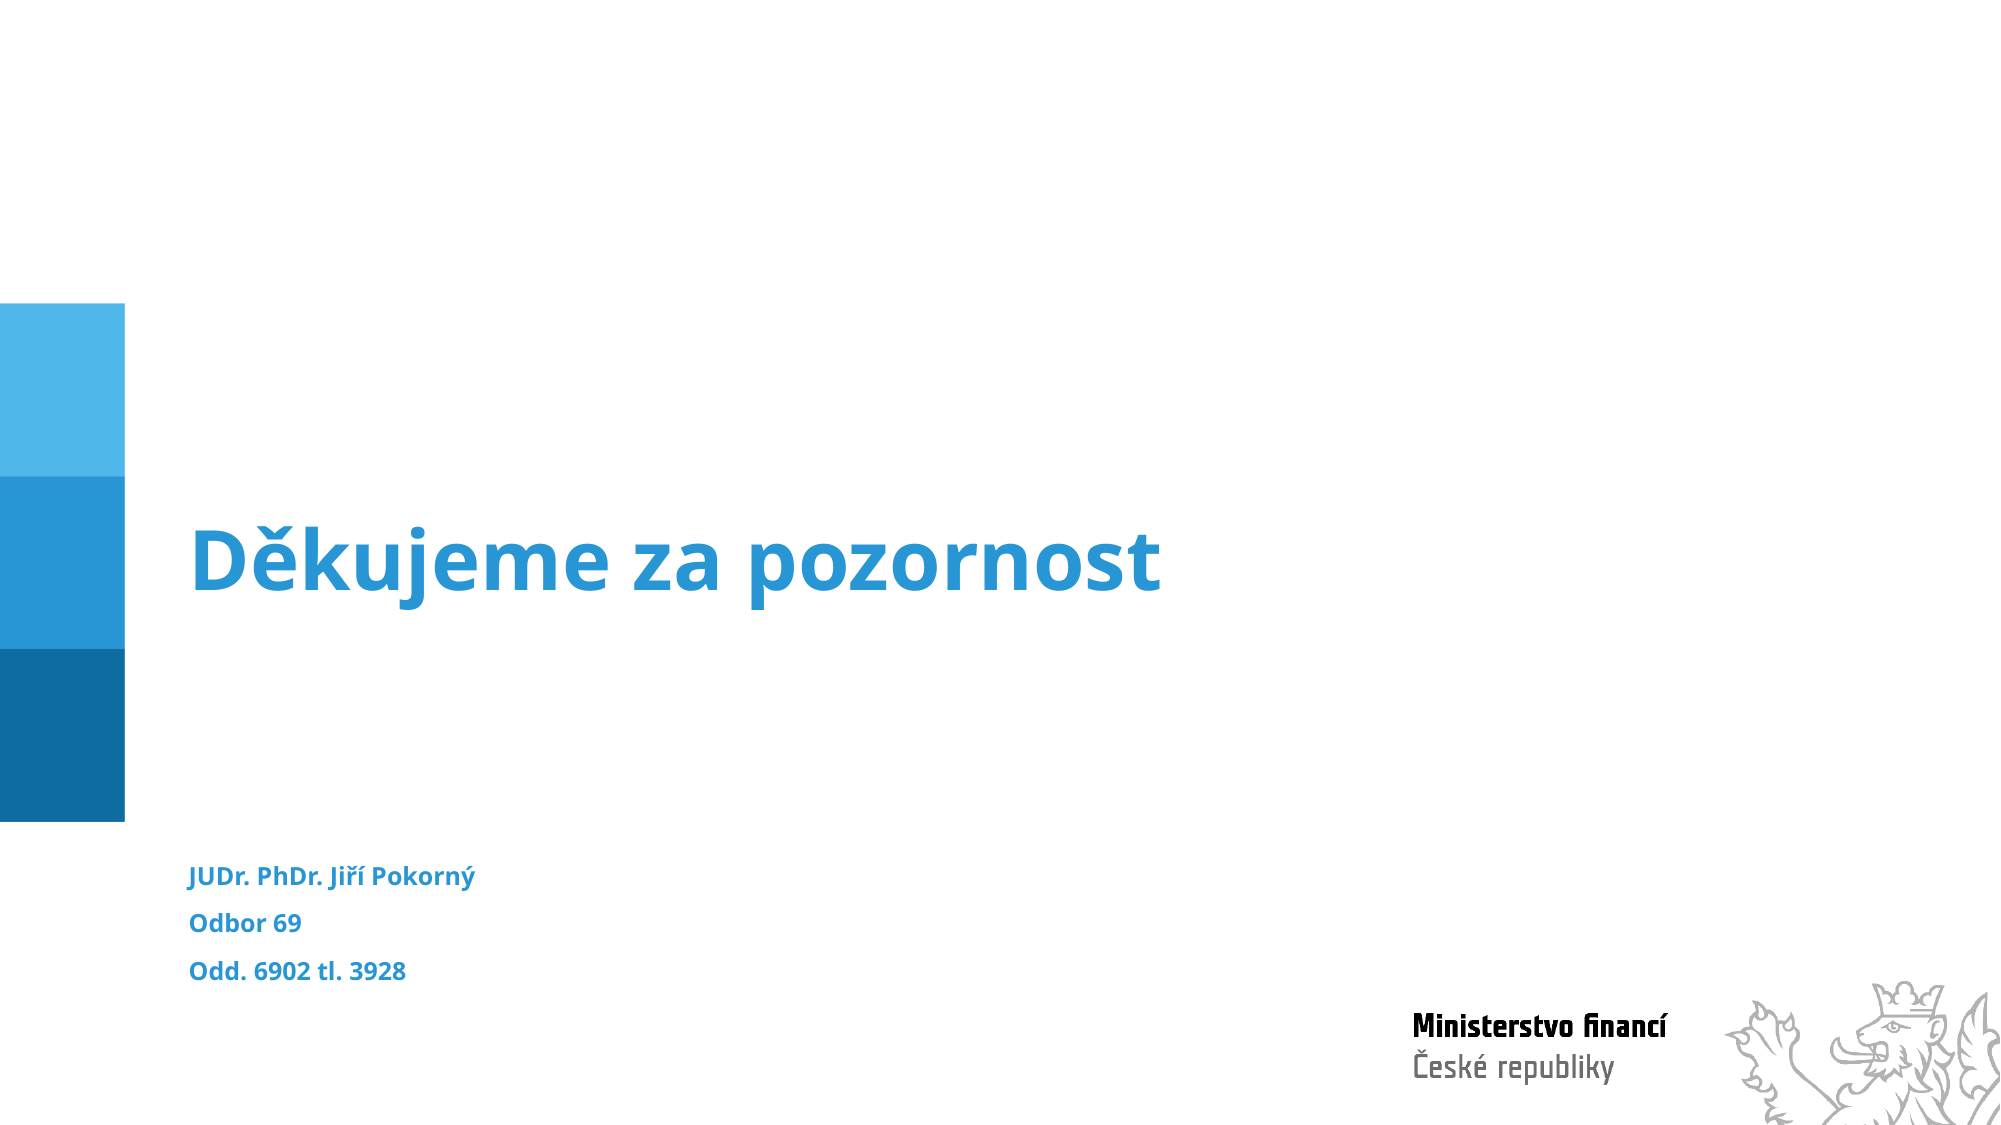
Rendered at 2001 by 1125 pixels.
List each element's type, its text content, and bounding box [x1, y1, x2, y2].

picture [0, 303, 125, 822]
list Děkujeme za pozornost [173, 305, 1849, 822]
picture [1314, 964, 2000, 1125]
list JUDr. PhDr. Jiří Pokorný Odbor 69 Odd. 6902 tl. 3928 [173, 856, 1005, 1032]
